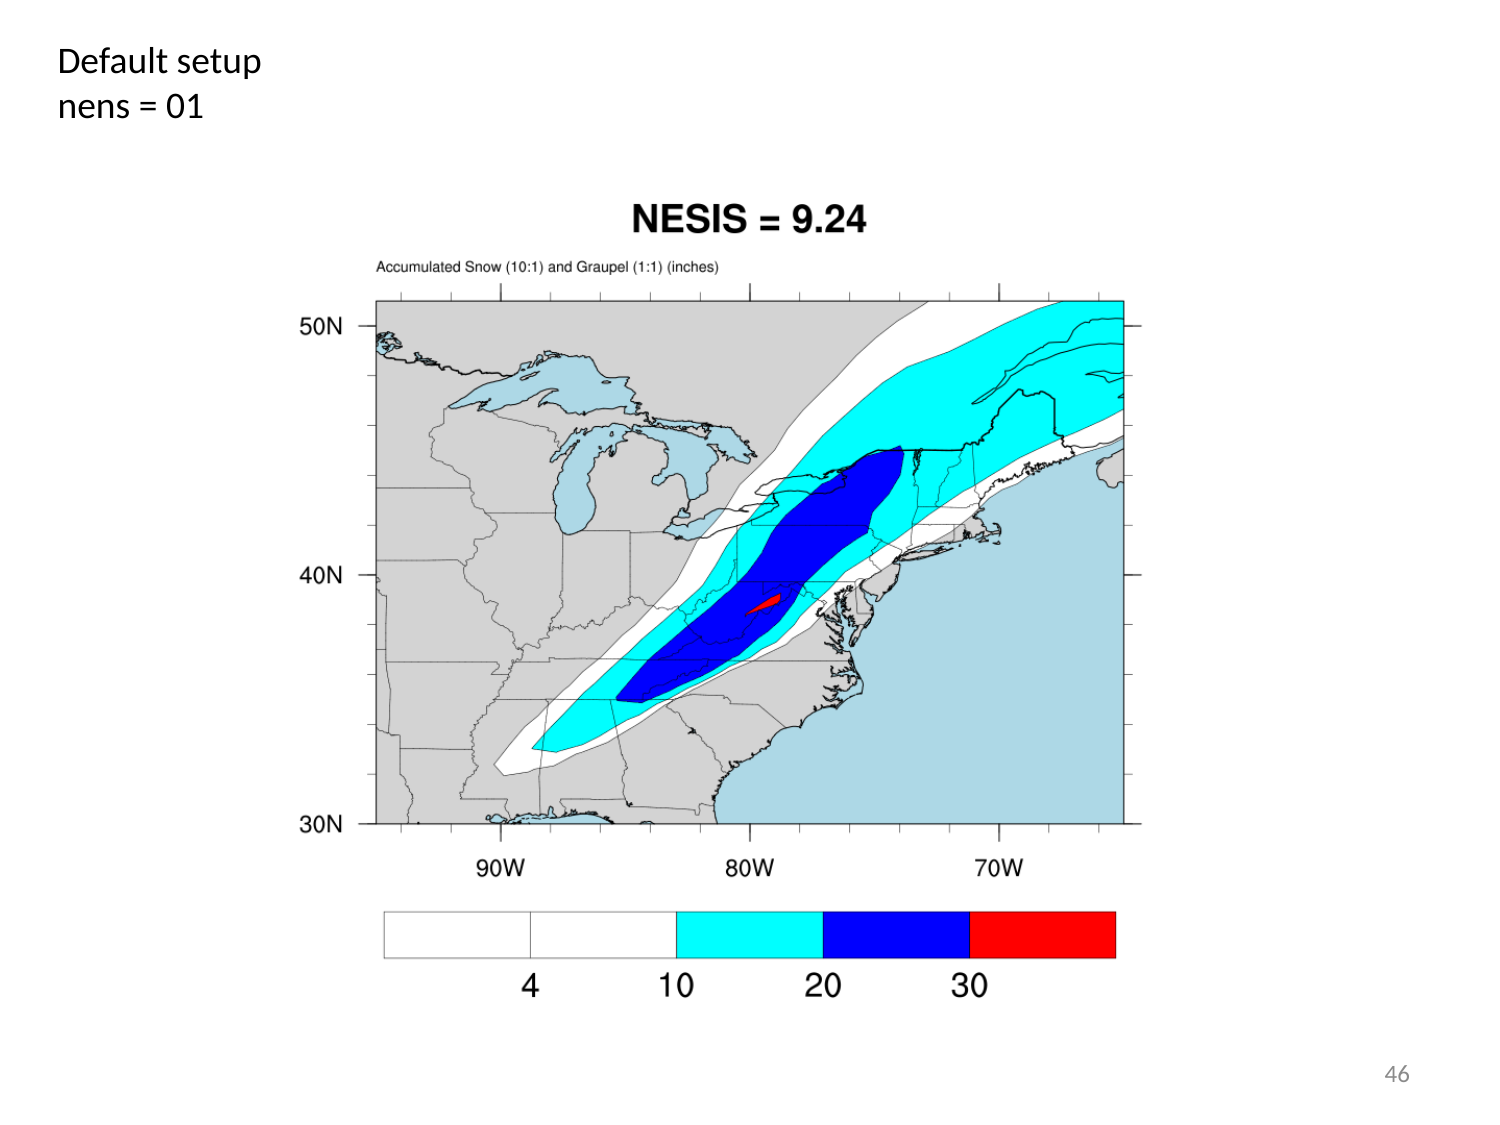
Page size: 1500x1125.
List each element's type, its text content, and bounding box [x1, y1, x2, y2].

picture [216, 28, 1284, 1096]
slide_number 46 [1284, 1042, 1425, 1103]
text_box Default setup nens = 01 [42, 29, 214, 134]
